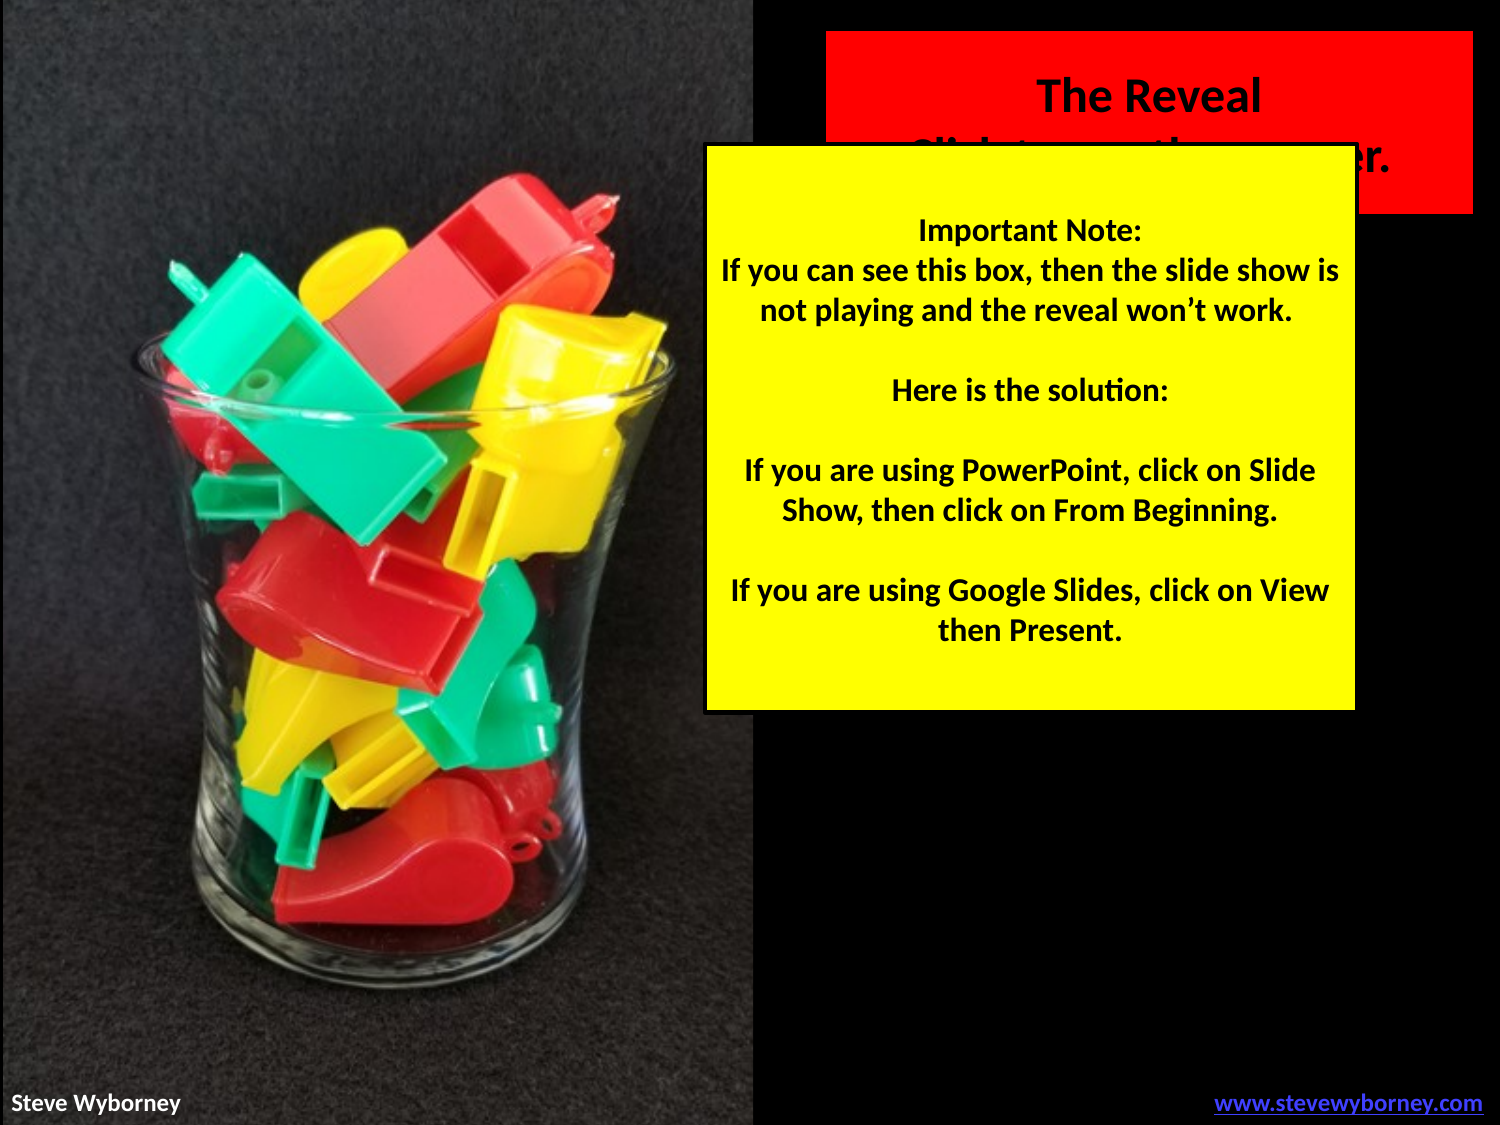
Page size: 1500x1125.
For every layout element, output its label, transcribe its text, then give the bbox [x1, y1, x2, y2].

text_box www.stevewyborney.com [1199, 1079, 1499, 1125]
text_box 21 whistles [823, 23, 1479, 215]
text_box The Reveal Click to see the answer. [821, 27, 1478, 218]
picture [2, 0, 754, 1125]
text_box Important Note: If you can see this box, then the slide show is not playing and the reveal won’t work. Here is the solution: If you are using PowerPoint, click on Slide Show, then click on From Beginning. If you are using Google Slides, click on View then Present. [757, 142, 1359, 715]
